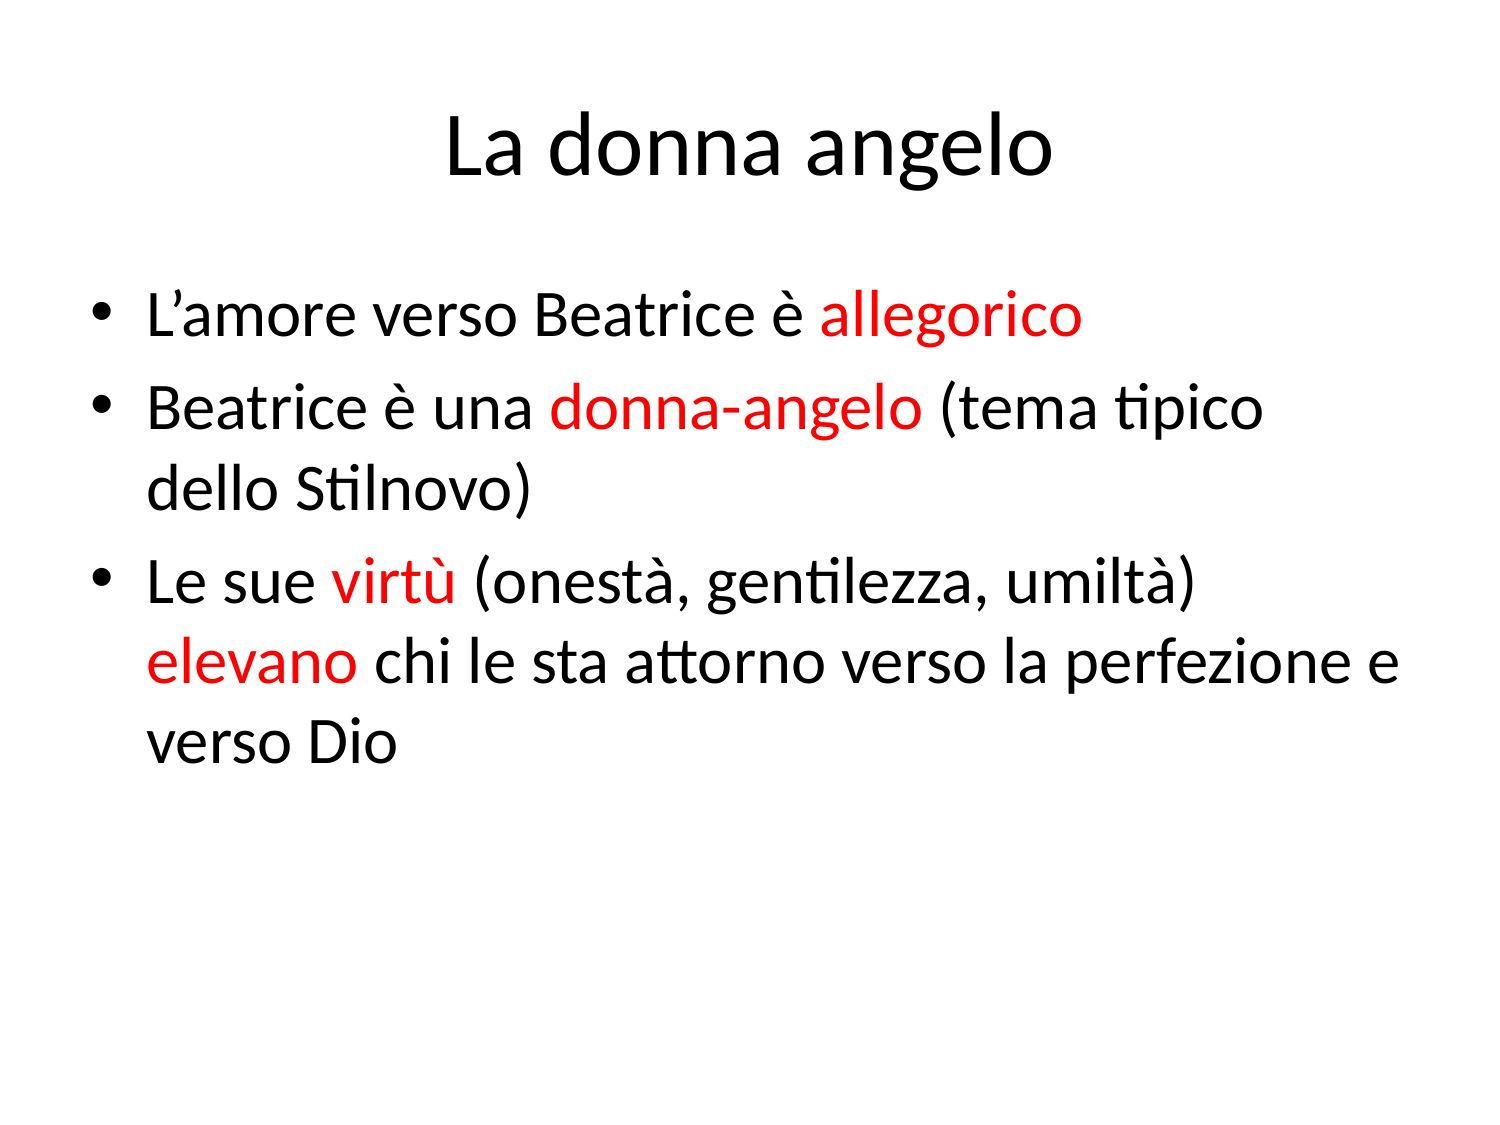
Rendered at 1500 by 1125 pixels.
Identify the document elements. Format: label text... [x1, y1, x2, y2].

list L’amore verso Beatrice è allegorico Beatrice è una donna-angelo (tema tipico dello Stilnovo) Le sue virtù (onestà, gentilezza, umiltà) elevano chi le sta attorno verso la perfezione e verso Dio [75, 262, 1425, 1005]
title La donna angelo [75, 45, 1425, 233]
